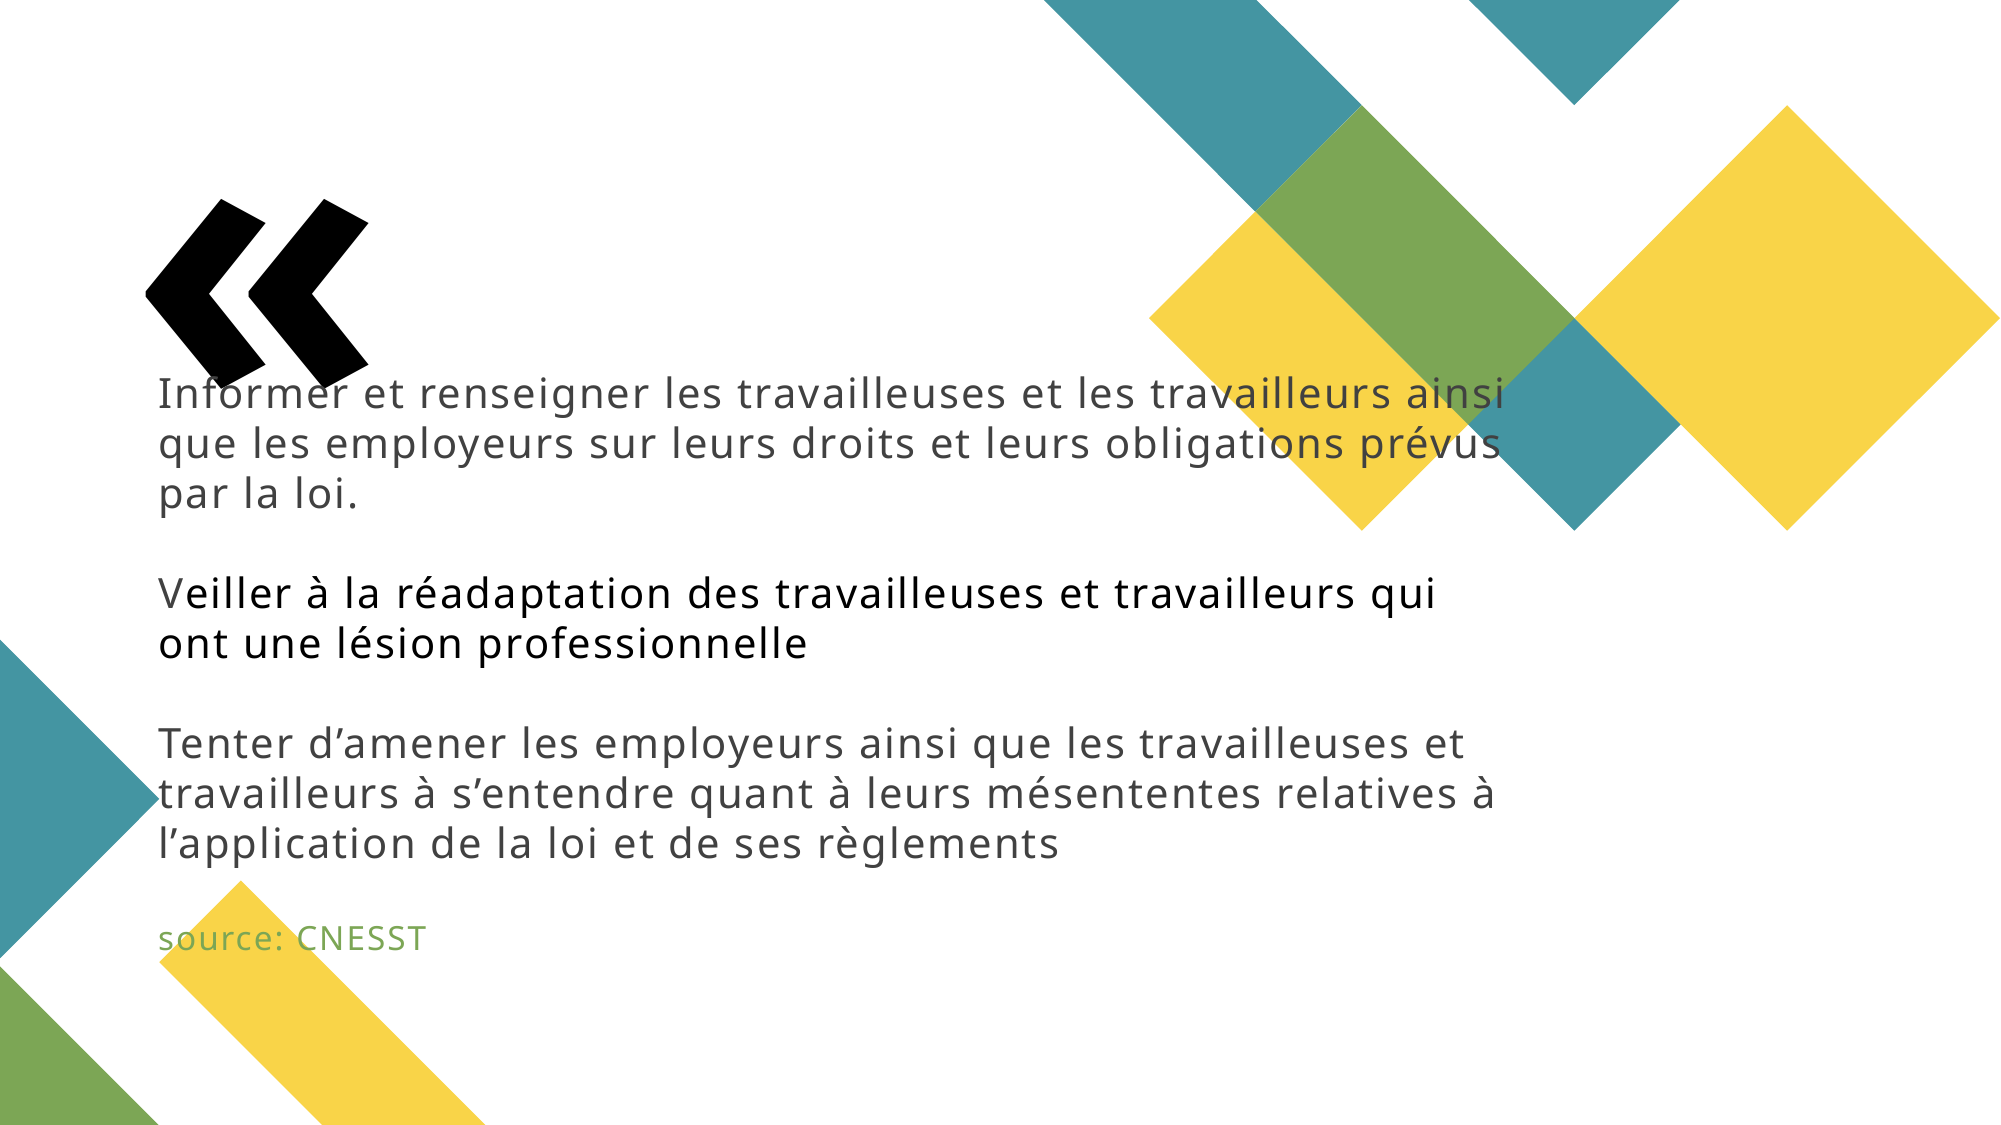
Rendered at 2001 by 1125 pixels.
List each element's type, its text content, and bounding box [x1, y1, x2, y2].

title Informer et renseigner les travailleuses et les travailleurs ainsi que les employeurs sur leurs droits et leurs obligations prévus par la loi. Veiller à la réadaptation des travailleuses et travailleurs qui ont une lésion professionnelle Tenter d’amener les employeurs ainsi que les travailleuses et travailleurs à s’entendre quant à leurs mésententes relatives à l’application de la loi et de ses règlements source: CNESST [158, 366, 1517, 1012]
